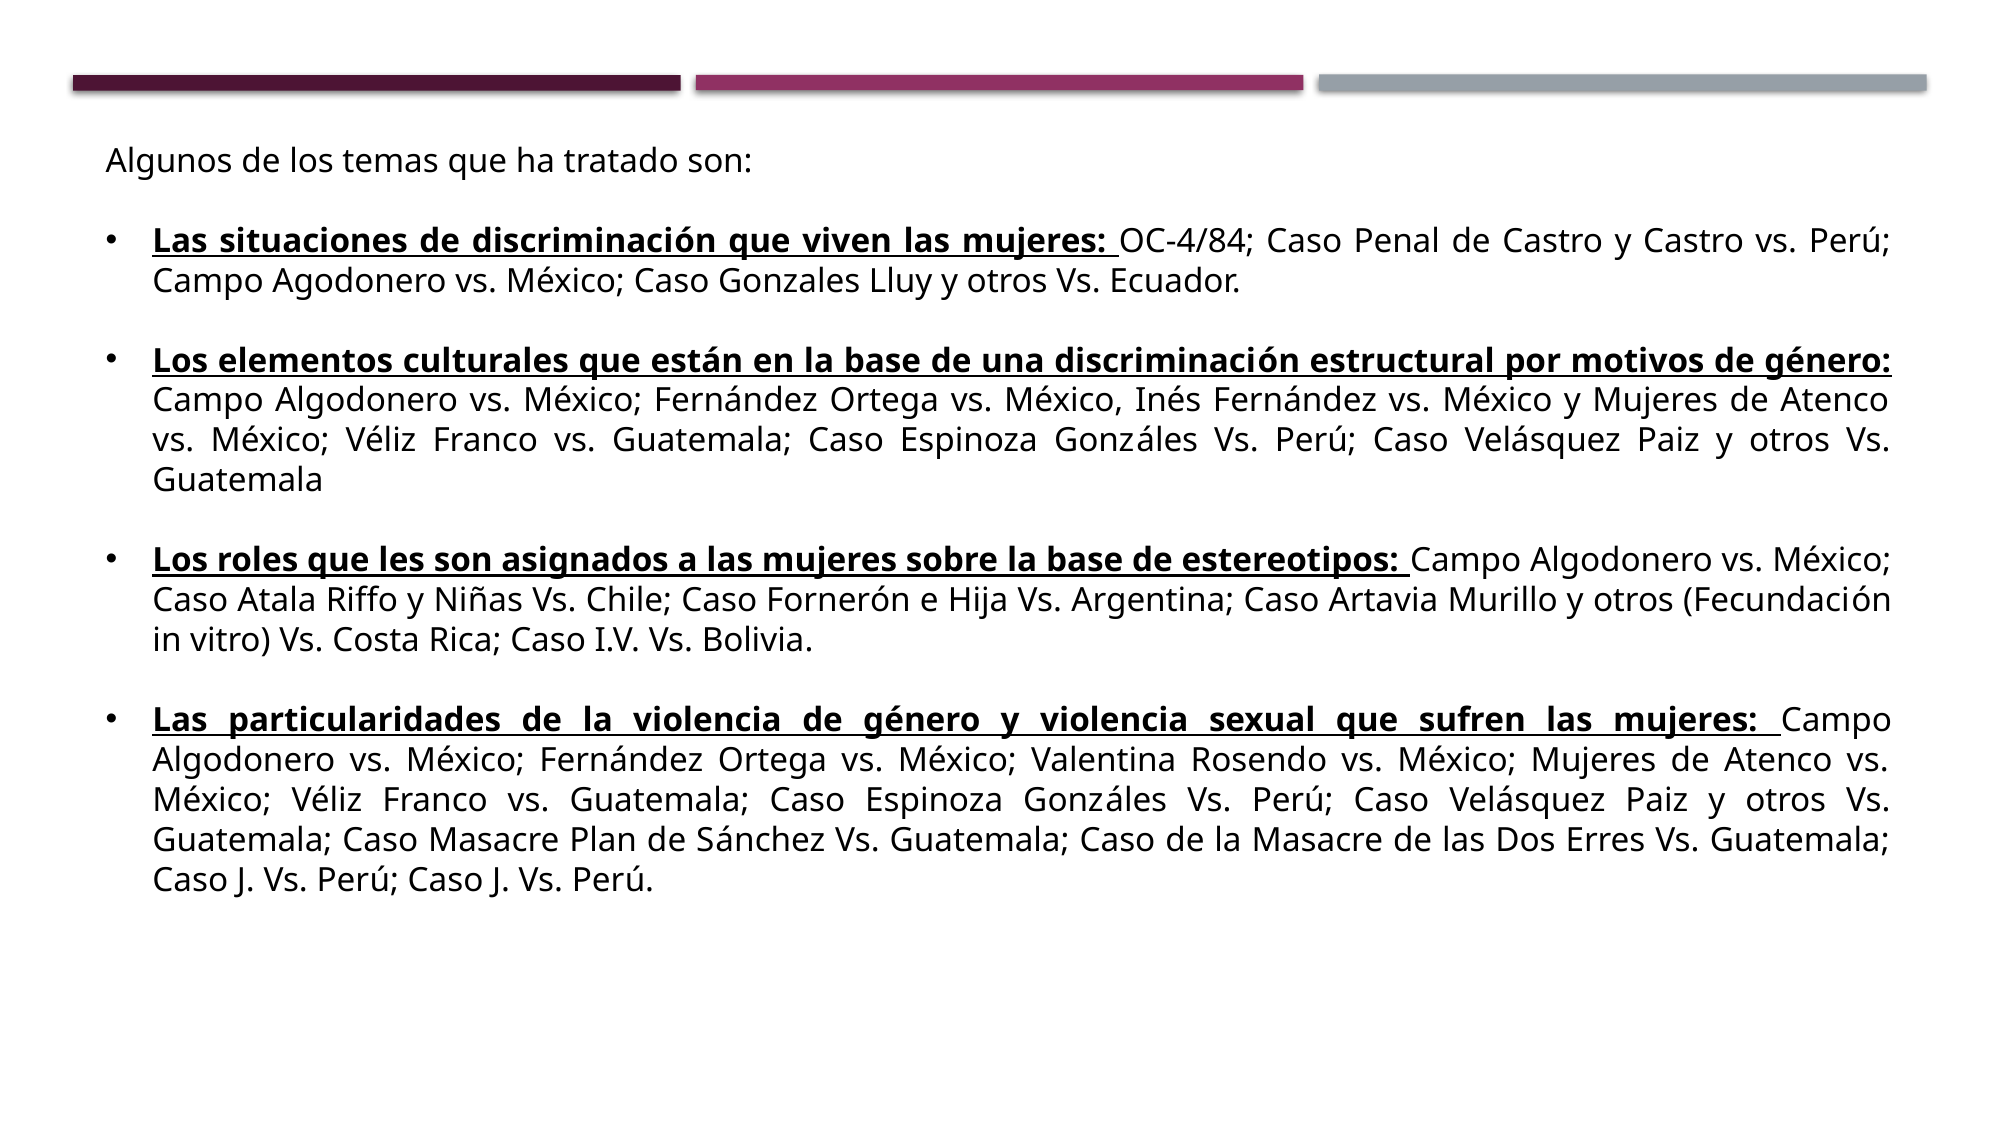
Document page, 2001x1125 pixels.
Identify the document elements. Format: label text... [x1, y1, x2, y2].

text_box Algunos de los temas que ha tratado son: Las situaciones de discriminación que viven las mujeres: OC-4/84; Caso Penal de Castro y Castro vs. Perú; Campo Agodonero vs. México; Caso Gonzales Lluy y otros Vs. Ecuador. Los elementos culturales que están en la base de una discriminación estructural por motivos de género: Campo Algodonero vs. México; Fernández Ortega vs. México, Inés Fernández vs. México y Mujeres de Atenco vs. México; Véliz Franco vs. Guatemala; Caso Espinoza Gonzáles Vs. Perú; Caso Velásquez Paiz y otros Vs. Guatemala Los roles que les son asignados a las mujeres sobre la base de estereotipos: Campo Algodonero vs. México; Caso Atala Riffo y Niñas Vs. Chile; Caso Fornerón e Hija Vs. Argentina; Caso Artavia Murillo y otros (Fecundación in vitro) Vs. Costa Rica; Caso I.V. Vs. Bolivia. Las particularidades de la violencia de género y violencia sexual que sufren las mujeres: Campo Algodonero vs. México; Fernández Ortega vs. México; Valentina Rosendo vs. México; Mujeres de Atenco vs. México; Véliz Franco vs. Guatemala; Caso Espinoza Gonzáles Vs. Perú; Caso Velásquez Paiz y otros Vs. Guatemala; Caso Masacre Plan de Sánchez Vs. Guatemala; Caso de la Masacre de las Dos Erres Vs. Guatemala; Caso J. Vs. Perú; Caso J. Vs. Perú. [90, 131, 1907, 975]
